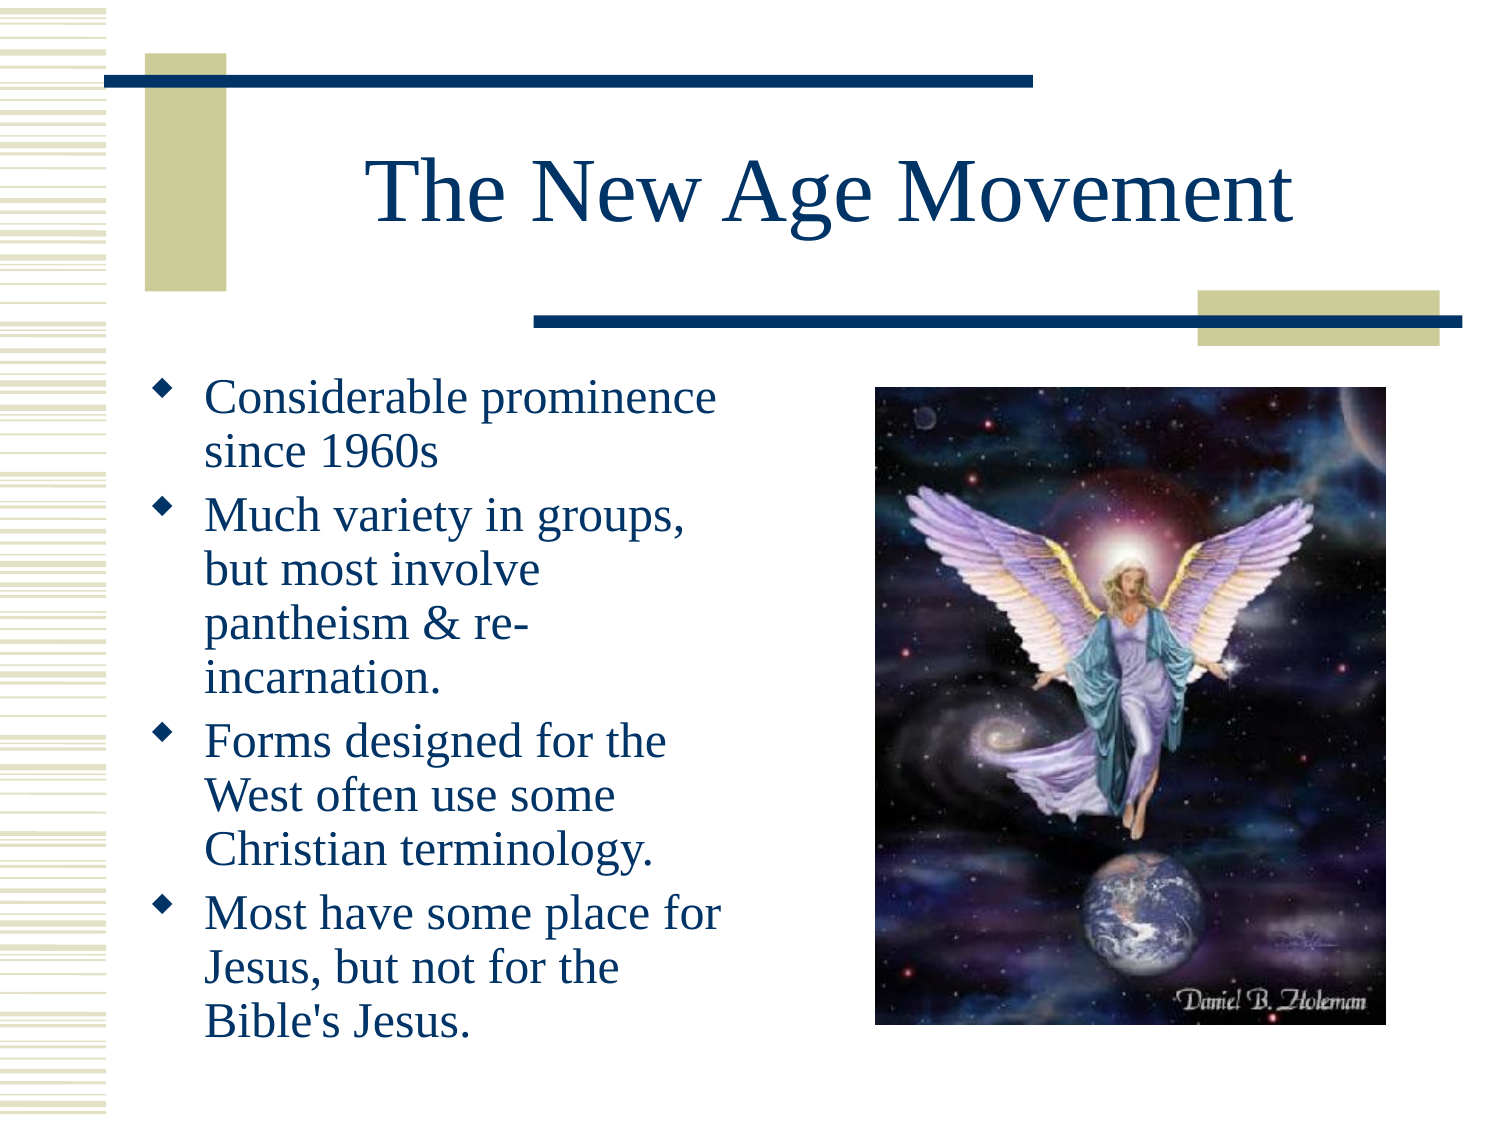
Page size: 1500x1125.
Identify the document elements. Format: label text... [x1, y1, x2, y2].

title The New Age Movement [225, 99, 1436, 288]
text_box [874, 387, 1386, 1025]
list Considerable prominence since 1960s Much variety in groups, but most involve pantheism & re-incarnation. Forms designed for the West often use some Christian terminology. Most have some place for Jesus, but not for the Bible's Jesus. [132, 363, 773, 1000]
